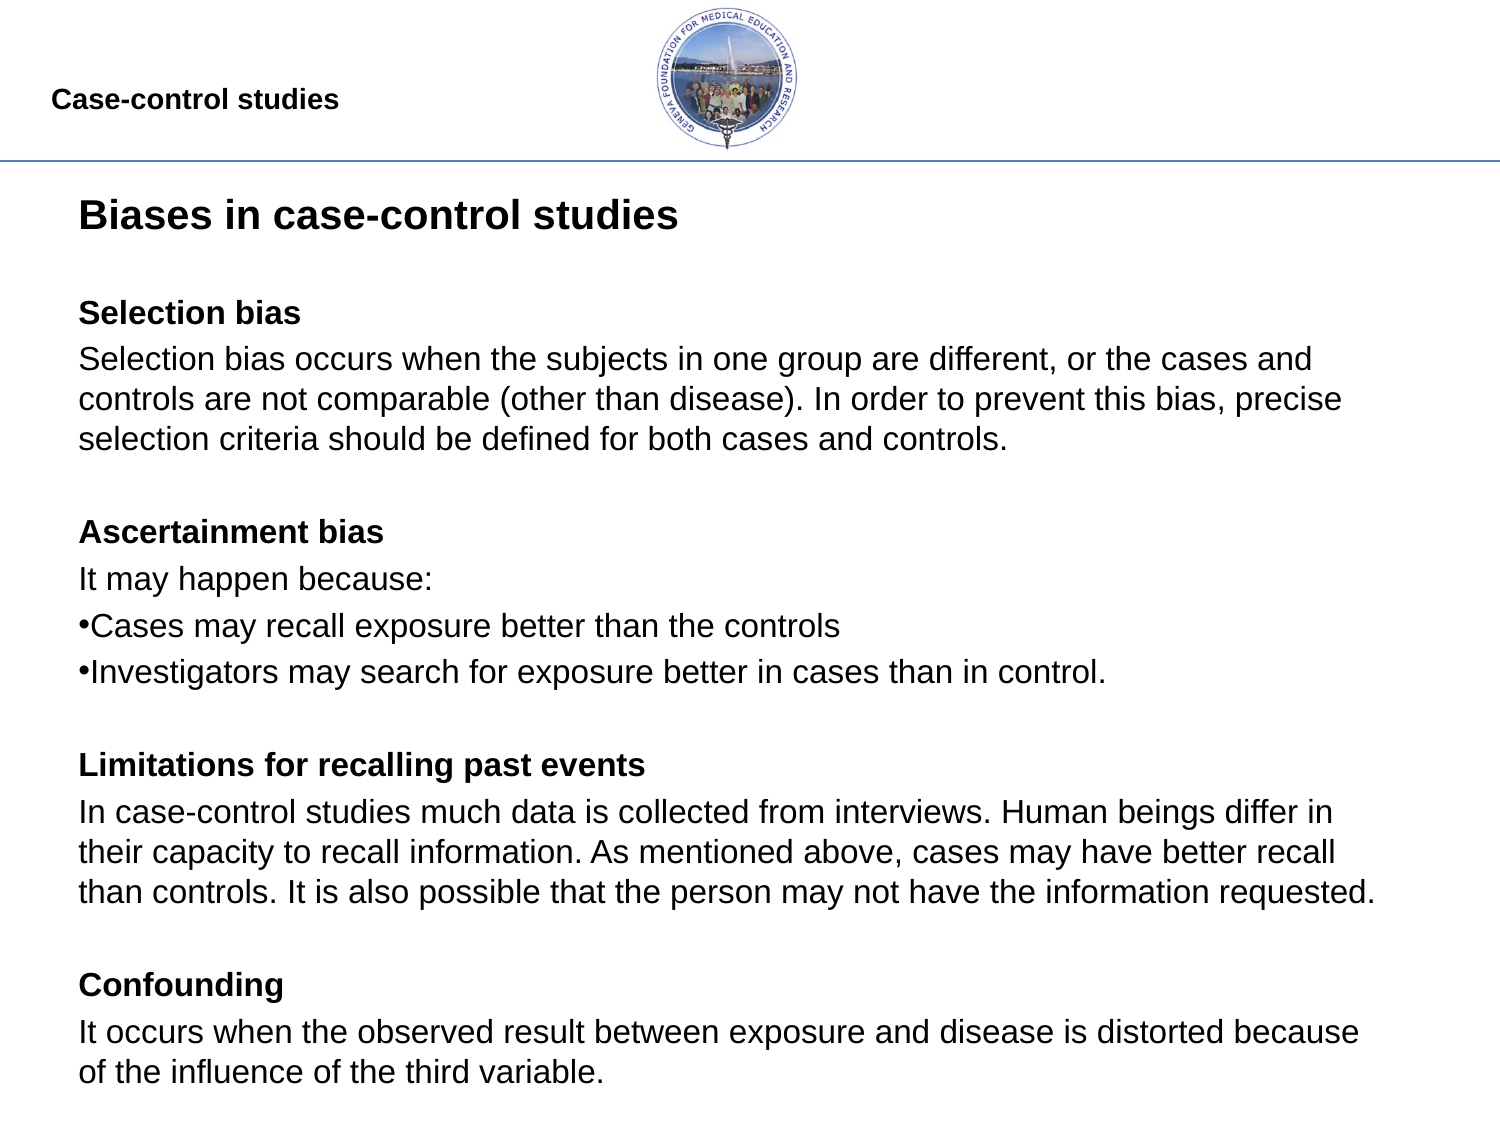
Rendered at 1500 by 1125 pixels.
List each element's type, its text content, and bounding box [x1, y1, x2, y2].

picture [655, 7, 798, 151]
list Biases in case-control studies Selection bias Selection bias occurs when the subjects in one group are different, or the cases and controls are not comparable (other than disease). In order to prevent this bias, precise selection criteria should be defined for both cases and controls. Ascertainment bias It may happen because: Cases may recall exposure better than the controls Investigators may search for exposure better in cases than in control. Limitations for recalling past events In case-control studies much data is collected from interviews. Human beings differ in their capacity to recall information. As mentioned above, cases may have better recall than controls. It is also possible that the person may not have the information requested. Confounding It occurs when the observed result between exposure and disease is distorted because of the influence of the third variable. [63, 180, 1414, 965]
